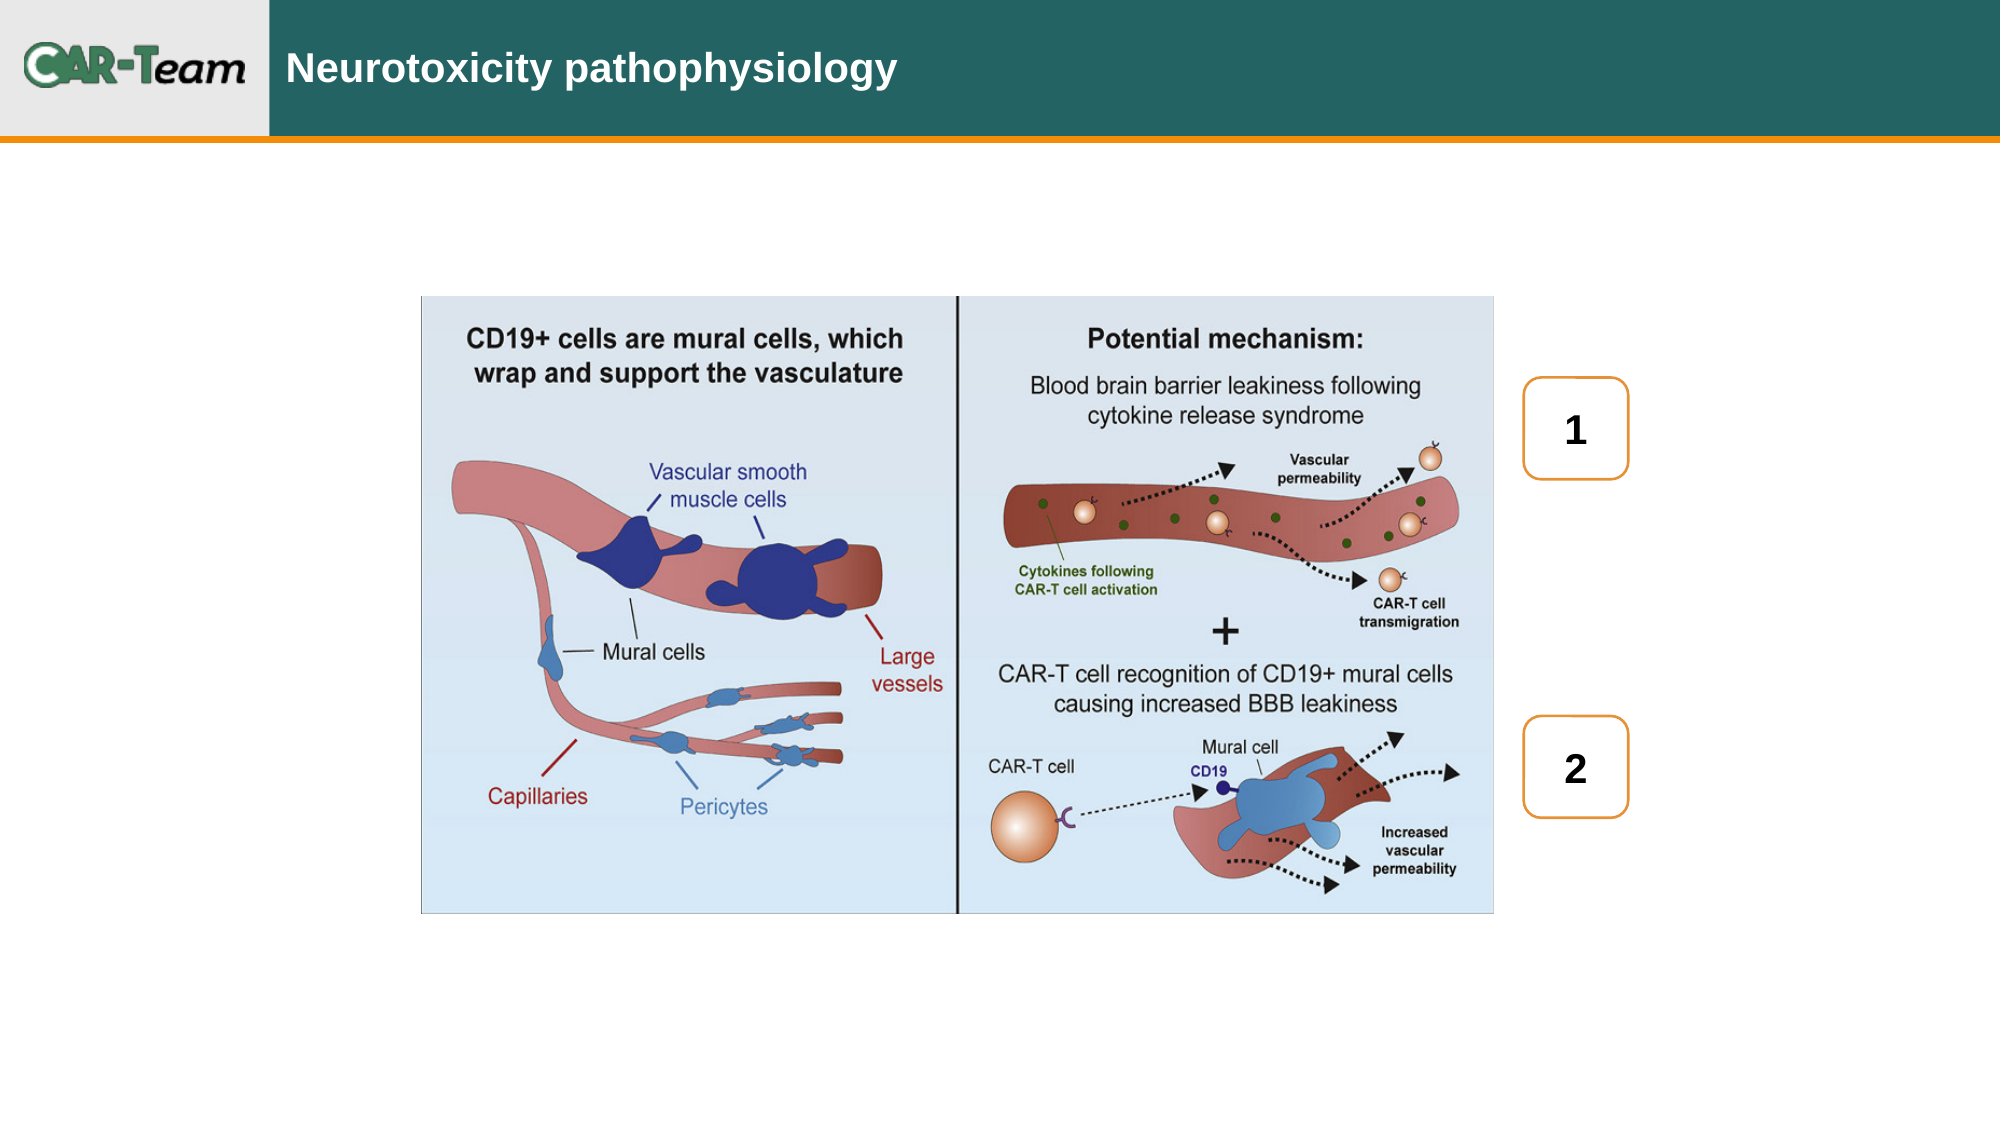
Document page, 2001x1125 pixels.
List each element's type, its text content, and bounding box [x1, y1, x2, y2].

text_box 1 [1522, 376, 1630, 481]
text_box 2 [1522, 714, 1630, 819]
picture [420, 296, 1494, 914]
picture [24, 42, 245, 88]
title Neurotoxicity pathophysiology [270, 0, 1996, 139]
